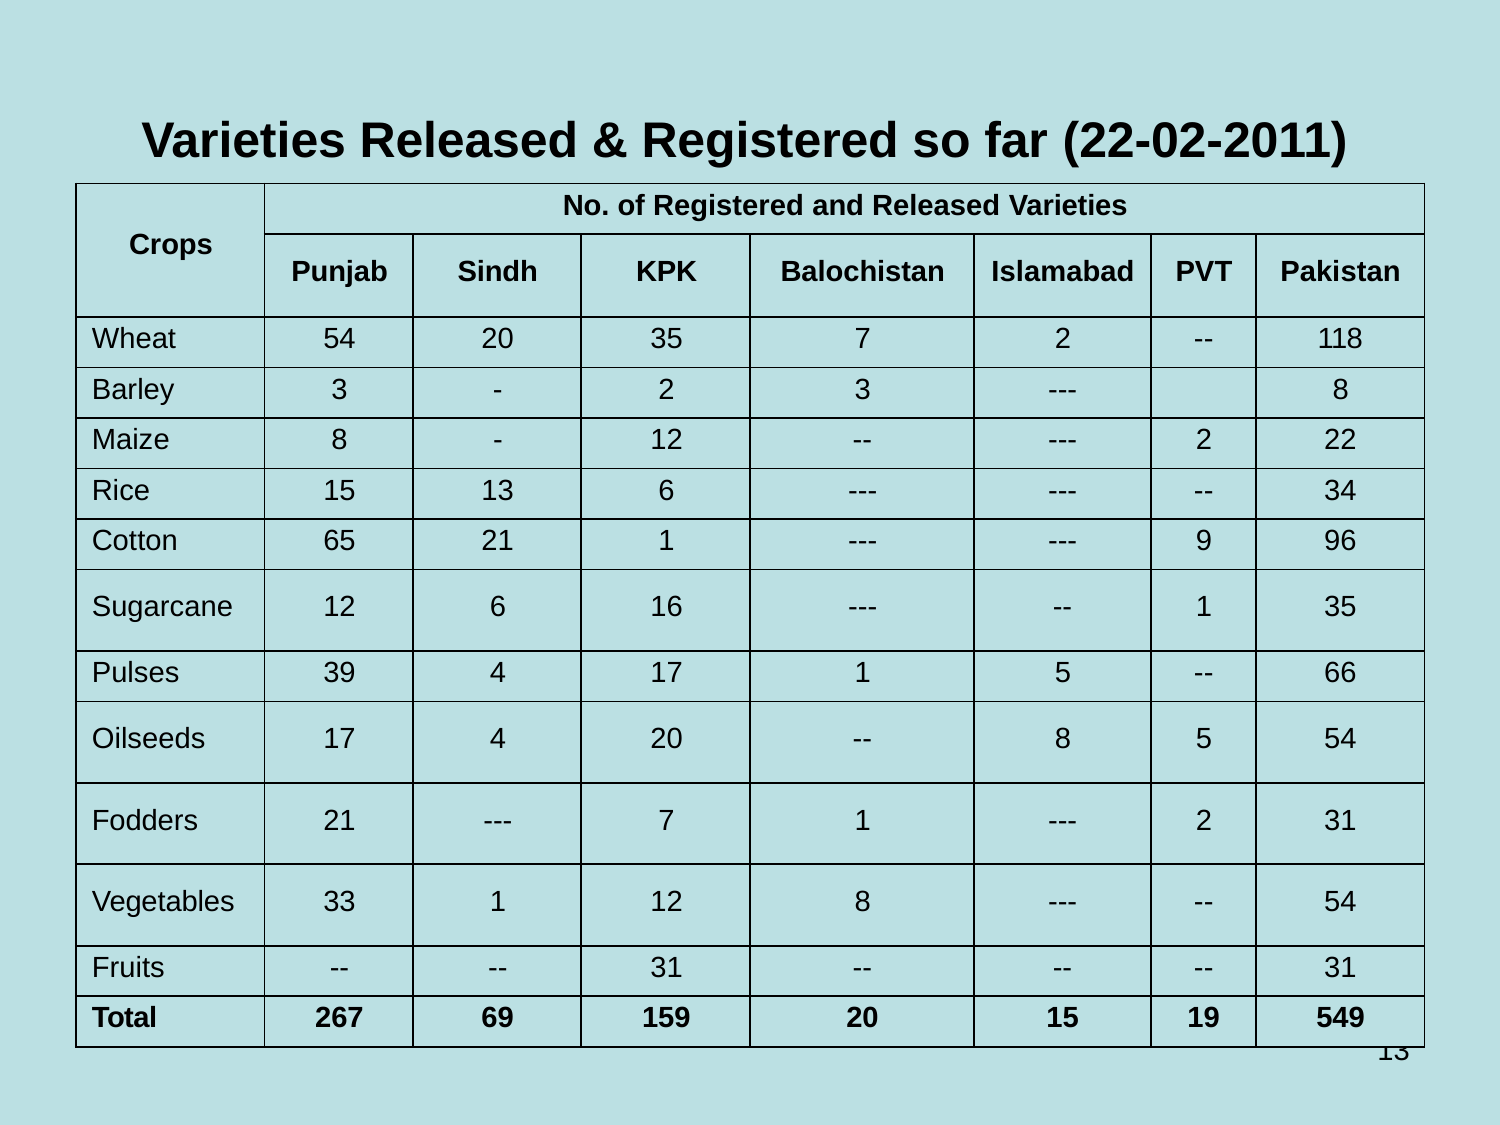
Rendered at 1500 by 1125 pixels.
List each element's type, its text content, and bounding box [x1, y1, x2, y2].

table_cell -- [975, 947, 1150, 995]
table_cell --- [975, 368, 1150, 417]
table_cell 6 [414, 570, 580, 650]
title Varieties Released & Registered so far (22-02-2011) [139, 105, 1361, 183]
table_cell 21 [414, 520, 580, 569]
table_cell Maize [77, 419, 264, 468]
table_cell KPK [582, 235, 749, 316]
table_cell Fruits [77, 947, 264, 995]
table_cell Wheat [77, 318, 264, 367]
table_cell -- [1152, 469, 1255, 518]
table_cell 6 [582, 469, 749, 518]
table_cell 8 [1257, 368, 1424, 417]
table_cell --- [751, 469, 973, 518]
table_cell 39 [265, 652, 412, 701]
table_cell --- [751, 520, 973, 569]
table_cell 159 [582, 997, 749, 1046]
table_cell 31 [1257, 947, 1424, 995]
table_cell 1 [751, 652, 973, 701]
table_cell 96 [1257, 520, 1424, 569]
table_cell 5 [1152, 702, 1255, 782]
table_cell 35 [1257, 570, 1424, 650]
table_cell 1 [582, 520, 749, 569]
table_cell Balochistan [751, 235, 973, 316]
table_cell -- [1152, 947, 1255, 995]
table_cell 267 [265, 997, 412, 1046]
table_cell 549 [1257, 997, 1424, 1046]
table_cell 16 [582, 570, 749, 650]
table_cell --- [414, 784, 580, 863]
table_cell 22 [1257, 419, 1424, 468]
table_cell Pulses [77, 652, 264, 701]
table_cell --- [975, 520, 1150, 569]
table_cell Sugarcane [77, 570, 264, 650]
table_cell 20 [582, 702, 749, 782]
table_cell - [414, 419, 580, 468]
table_cell 2 [582, 368, 749, 417]
table_cell 1 [414, 865, 580, 945]
table_cell 118 [1257, 318, 1424, 367]
table_cell Cotton [77, 520, 264, 569]
table_cell 8 [975, 702, 1150, 782]
table_cell - [414, 368, 580, 417]
table_cell 15 [975, 997, 1150, 1046]
table_cell 69 [414, 997, 580, 1046]
table_cell 9 [1152, 520, 1255, 569]
table_cell 34 [1257, 469, 1424, 518]
table_cell 19 [1152, 997, 1255, 1046]
table_cell Vegetables [77, 865, 264, 945]
table_cell 65 [265, 520, 412, 569]
table_cell 66 [1257, 652, 1424, 701]
table_cell Oilseeds [77, 702, 264, 782]
table_cell 17 [265, 702, 412, 782]
table_header No. of Registered and Released Varieties [265, 184, 1424, 233]
table_cell --- [975, 469, 1150, 518]
table_cell --- [975, 784, 1150, 863]
table_cell -- [1152, 865, 1255, 945]
table_cell 15 [265, 469, 412, 518]
table_cell --- [751, 570, 973, 650]
table_cell 17 [582, 652, 749, 701]
table_cell -- [751, 702, 973, 782]
table_cell 8 [265, 419, 412, 468]
table_cell -- [751, 419, 973, 468]
table_cell 4 [414, 702, 580, 782]
table_cell 1 [751, 784, 973, 863]
table_cell 4 [414, 652, 580, 701]
table_cell PVT [1152, 235, 1255, 316]
table_cell [1152, 368, 1255, 417]
table_cell 2 [1152, 419, 1255, 468]
table_cell -- [1152, 652, 1255, 701]
table_cell 1 [1152, 570, 1255, 650]
table_cell 7 [751, 318, 973, 367]
table_cell Total [77, 997, 264, 1046]
table_cell 3 [265, 368, 412, 417]
table_cell 54 [265, 318, 412, 367]
table_cell 12 [265, 570, 412, 650]
table_cell --- [975, 419, 1150, 468]
table_cell Fodders [77, 784, 264, 863]
table_cell -- [414, 947, 580, 995]
table_cell 54 [1257, 702, 1424, 782]
table_cell 31 [1257, 784, 1424, 863]
table_cell 2 [975, 318, 1150, 367]
table_cell -- [751, 947, 973, 995]
table_cell 8 [751, 865, 973, 945]
table_cell 2 [1152, 784, 1255, 863]
table_cell 20 [414, 318, 580, 367]
table_cell 12 [582, 865, 749, 945]
table_cell 3 [751, 368, 973, 417]
table_cell Sindh [414, 235, 580, 316]
text_box 13 [1375, 1048, 1412, 1066]
table_cell 33 [265, 865, 412, 945]
table_cell 7 [582, 784, 749, 863]
table_cell Islamabad [975, 235, 1150, 316]
table_cell Pakistan [1257, 235, 1424, 316]
table_cell Rice [77, 469, 264, 518]
table_cell -- [265, 947, 412, 995]
table_cell 5 [975, 652, 1150, 701]
table_header Crops [77, 184, 264, 316]
table_cell 31 [582, 947, 749, 995]
table_cell 12 [582, 419, 749, 468]
table_cell 35 [582, 318, 749, 367]
table_cell 20 [751, 997, 973, 1046]
table_cell 54 [1257, 865, 1424, 945]
table_cell Punjab [265, 235, 412, 316]
table_cell Barley [77, 368, 264, 417]
table_cell -- [975, 570, 1150, 650]
table_cell 21 [265, 784, 412, 863]
table_cell -- [1152, 318, 1255, 367]
table_cell 13 [414, 469, 580, 518]
table_cell --- [975, 865, 1150, 945]
